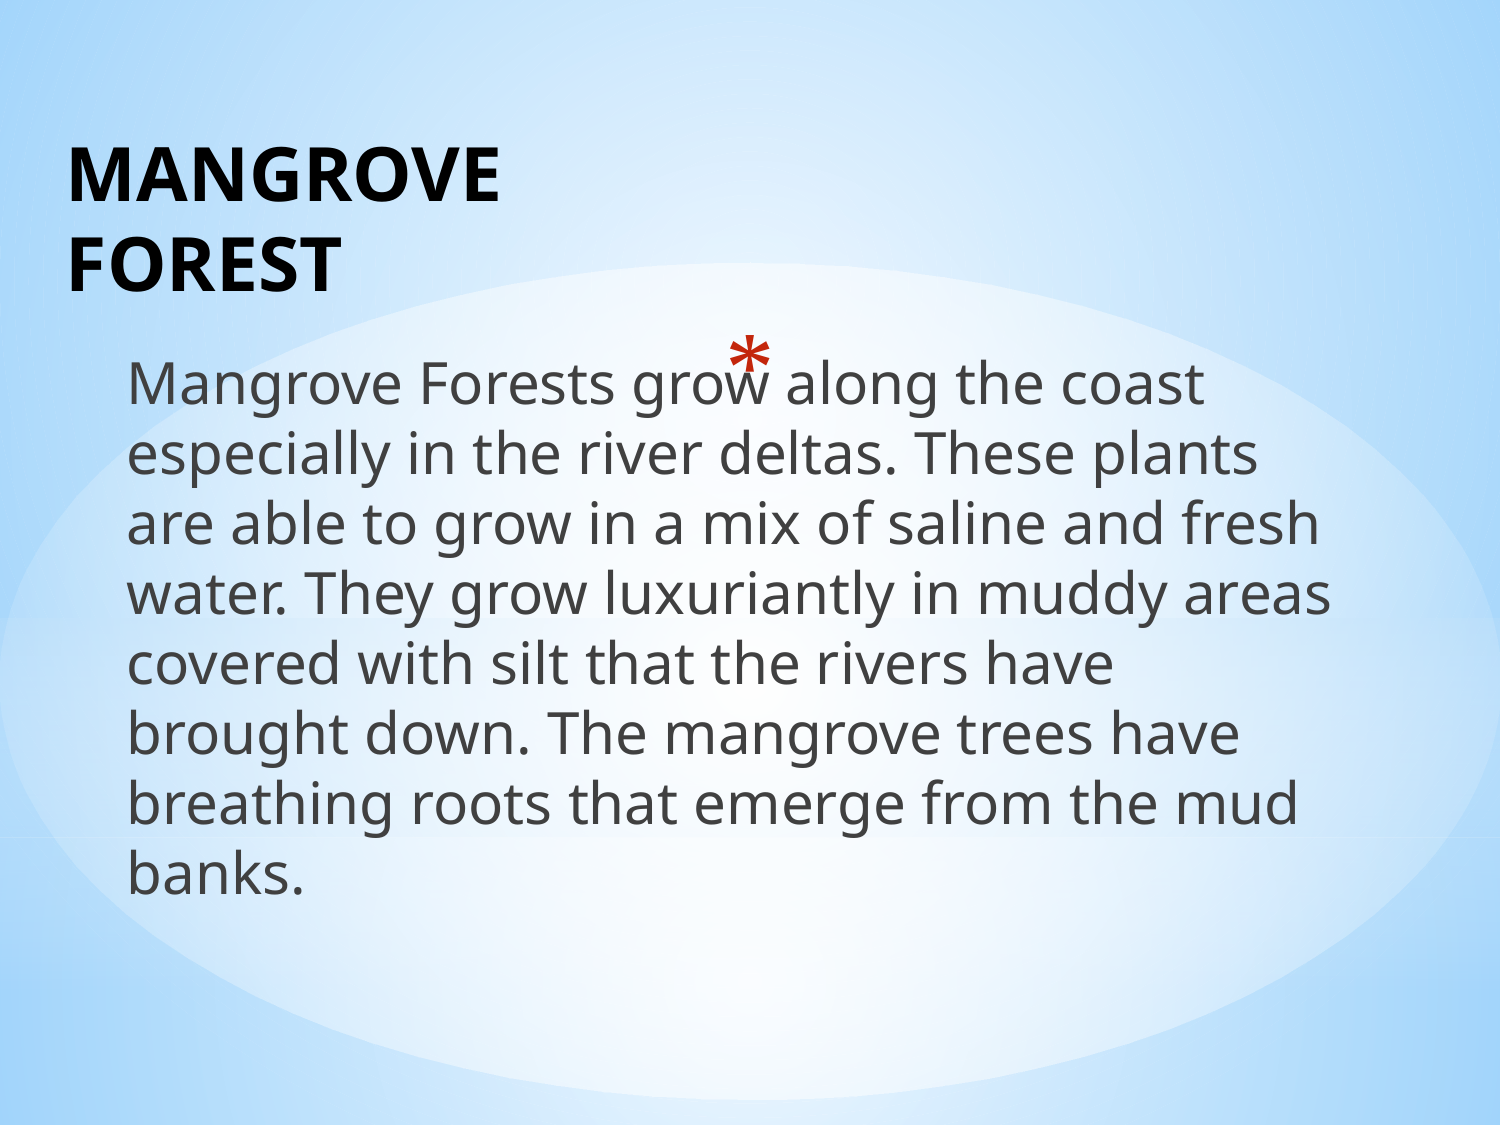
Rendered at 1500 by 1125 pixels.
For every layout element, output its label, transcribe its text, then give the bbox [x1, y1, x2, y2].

title MANGROVE FOREST [50, 118, 800, 322]
list Mangrove Forests grow along the coast especially in the river deltas. These plants are able to grow in a mix of saline and fresh water. They grow luxuriantly in muddy areas covered with silt that the rivers have brought down. The mangrove trees have breathing roots that emerge from the mud banks. [111, 338, 1354, 983]
